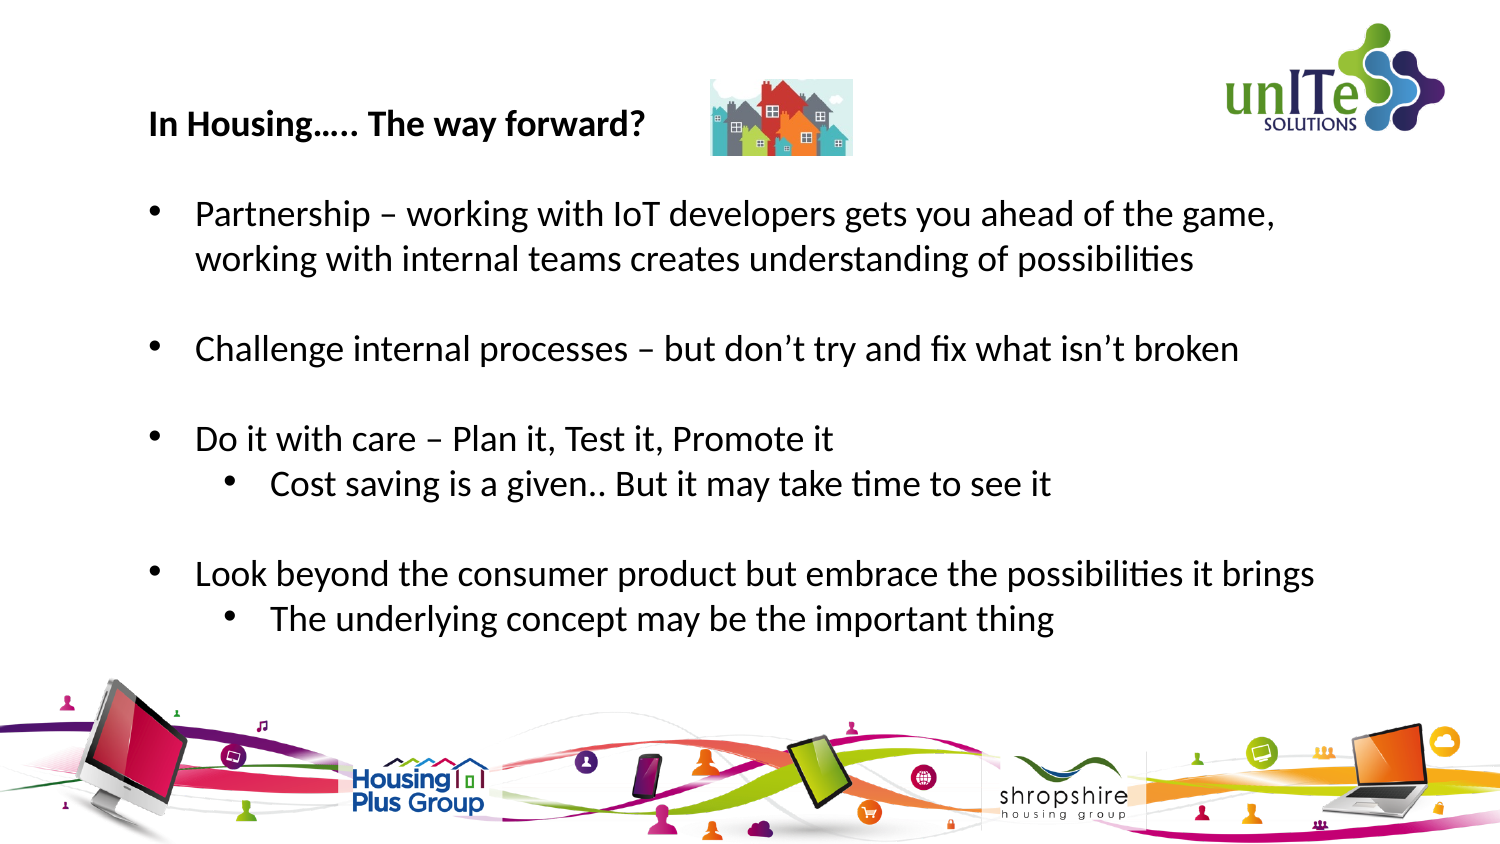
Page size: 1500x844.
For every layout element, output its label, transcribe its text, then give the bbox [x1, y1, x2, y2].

picture [0, 669, 1500, 844]
text_box In Housing….. The way forward? Partnership – working with IoT developers gets you ahead of the game, working with internal teams creates understanding of possibilities Challenge internal processes – but don’t try and fix what isn’t broken Do it with care – Plan it, Test it, Promote it Cost saving is a given.. But it may take time to see it Look beyond the consumer product but embrace the possibilities it brings The underlying concept may be the important thing [133, 91, 1376, 646]
picture [1198, 8, 1473, 146]
picture [710, 78, 853, 156]
